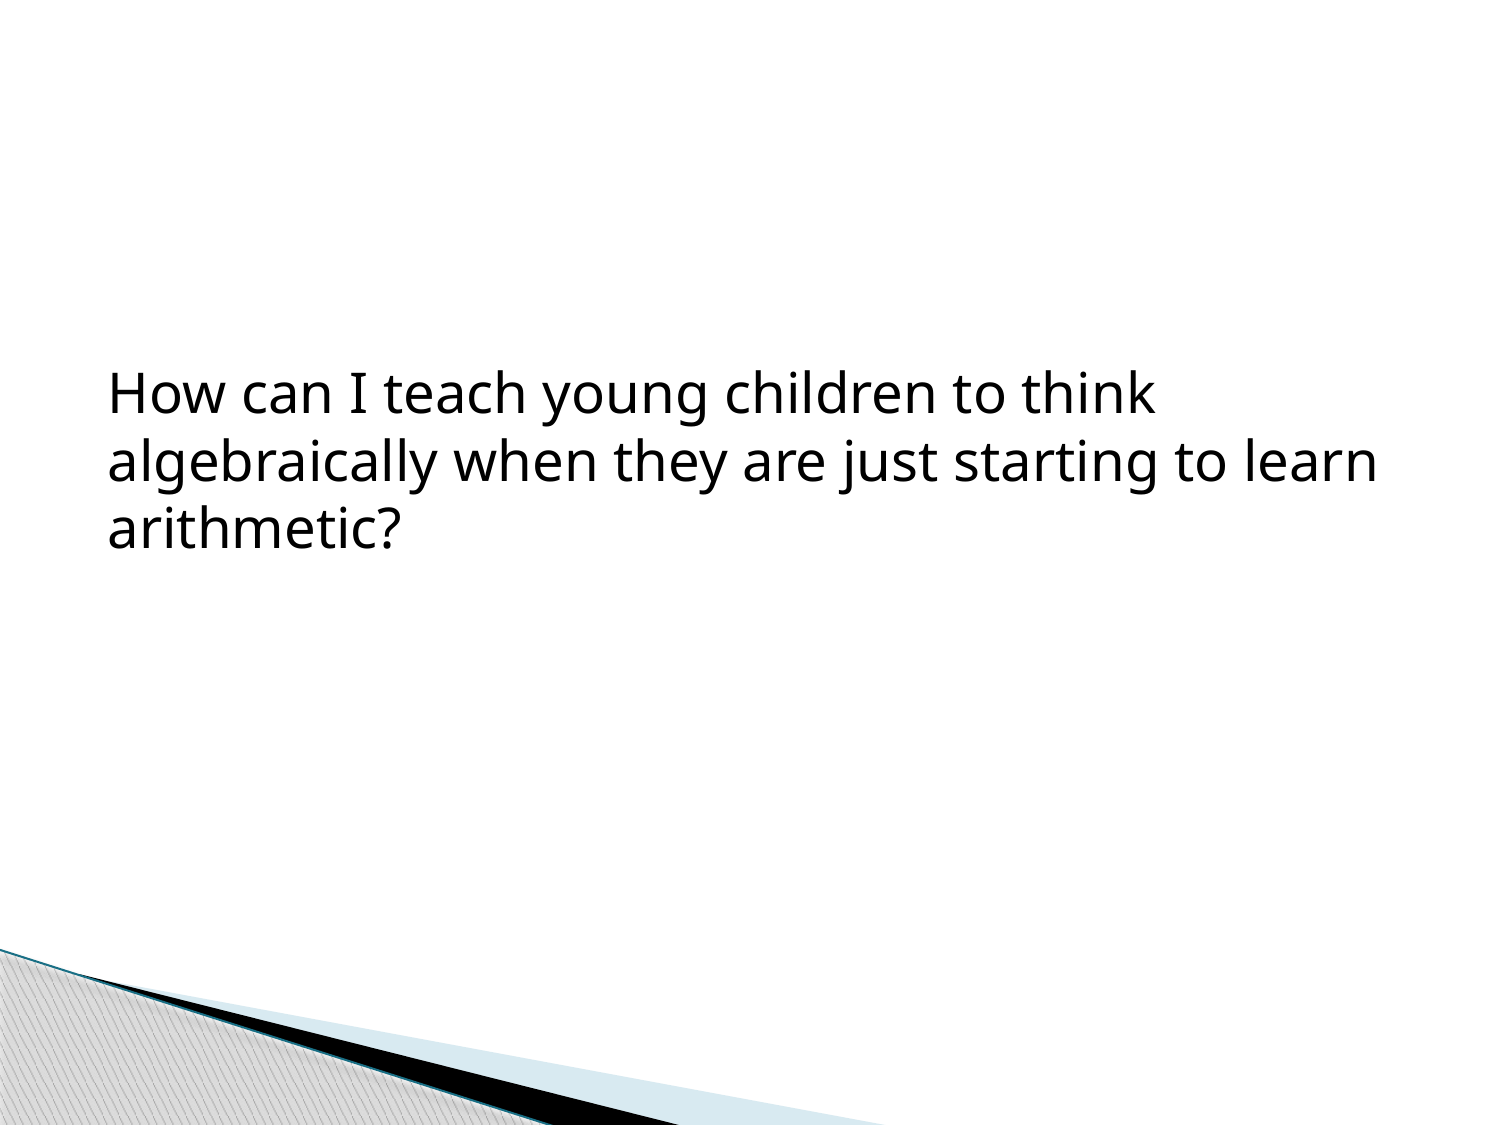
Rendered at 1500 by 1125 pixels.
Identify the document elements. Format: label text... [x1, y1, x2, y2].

list How can I teach young children to think algebraically when they are just starting to learn arithmetic? [75, 350, 1425, 1093]
